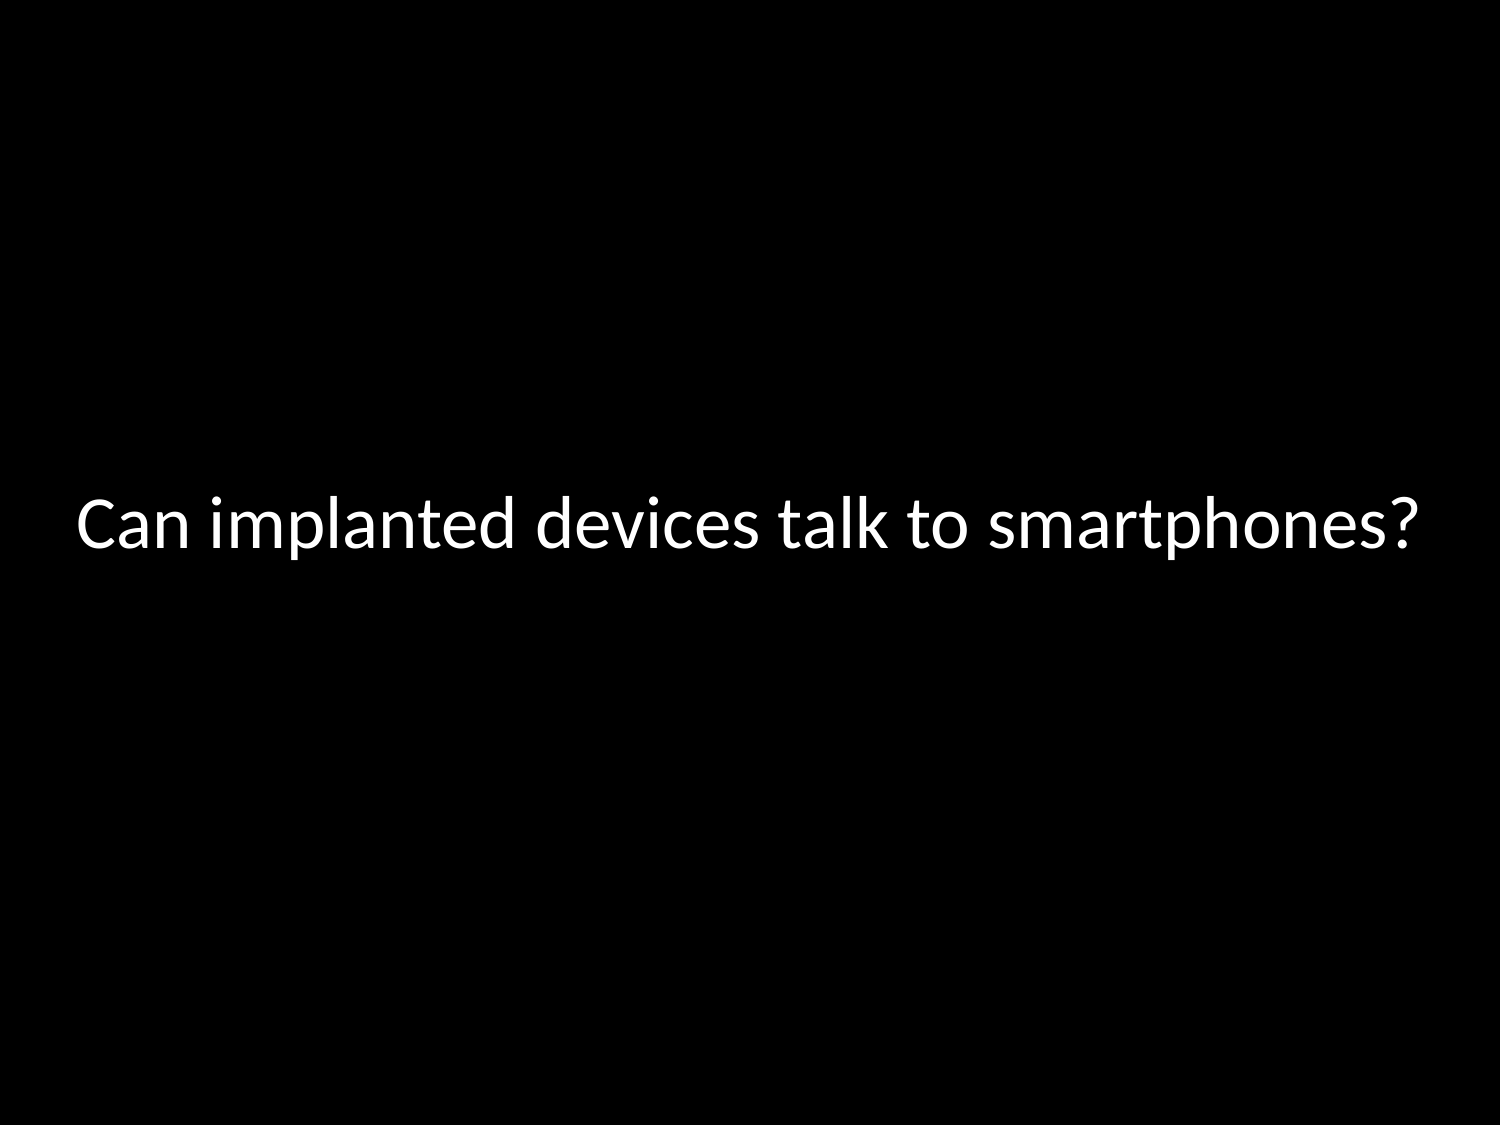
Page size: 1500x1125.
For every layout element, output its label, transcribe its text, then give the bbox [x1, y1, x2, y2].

text_box Can implanted devices talk to smartphones? [0, 425, 1500, 613]
